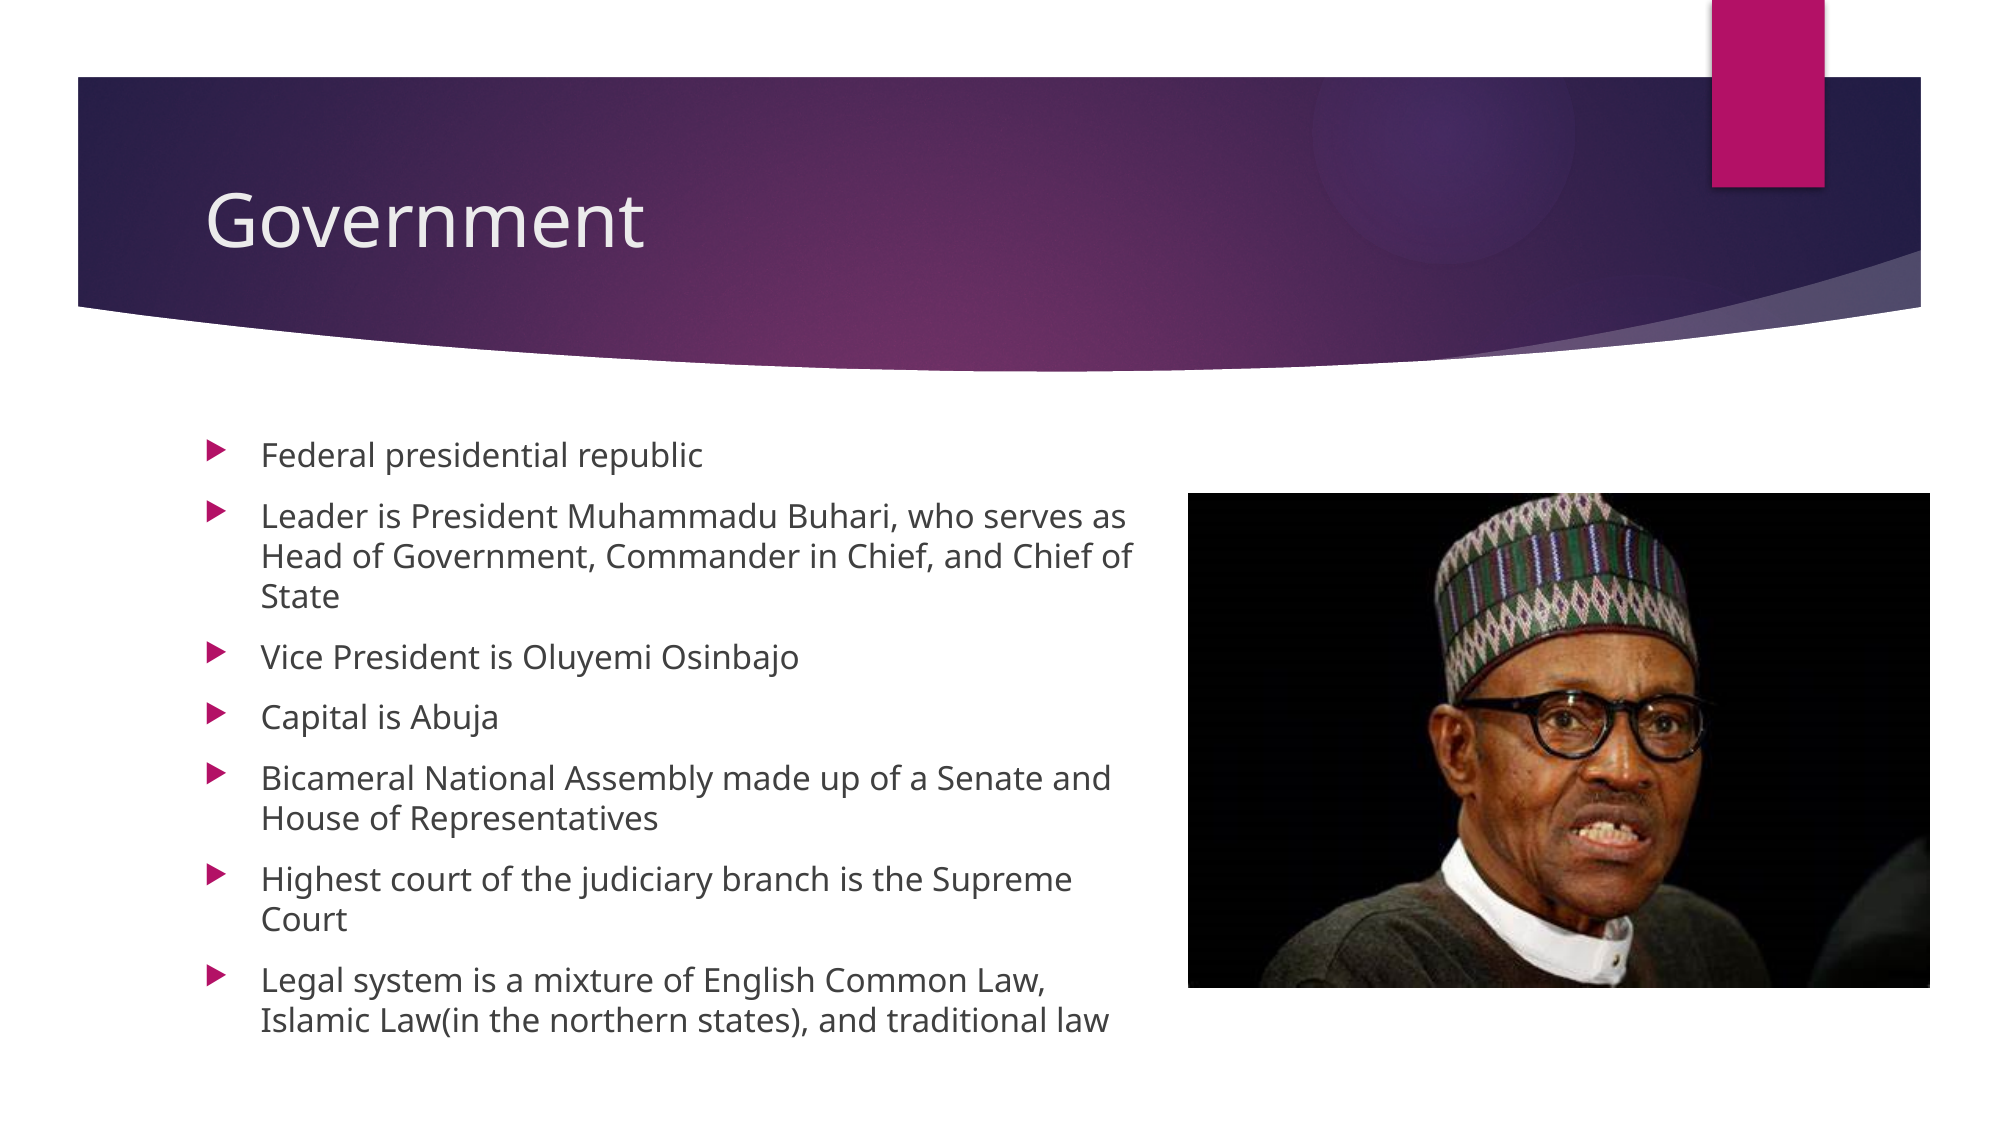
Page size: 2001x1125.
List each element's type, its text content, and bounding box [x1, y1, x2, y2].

list Federal presidential republic Leader is President Muhammadu Buhari, who serves as Head of Government, Commander in Chief, and Chief of State Vice President is Oluyemi Osinbajo Capital is Abuja Bicameral National Assembly made up of a Senate and House of Representatives Highest court of the judiciary branch is the Supreme Court Legal system is a mixture of English Common Law, Islamic Law(in the northern states), and traditional law [189, 427, 1166, 988]
picture [1188, 493, 1930, 988]
title Government [189, 159, 1627, 276]
